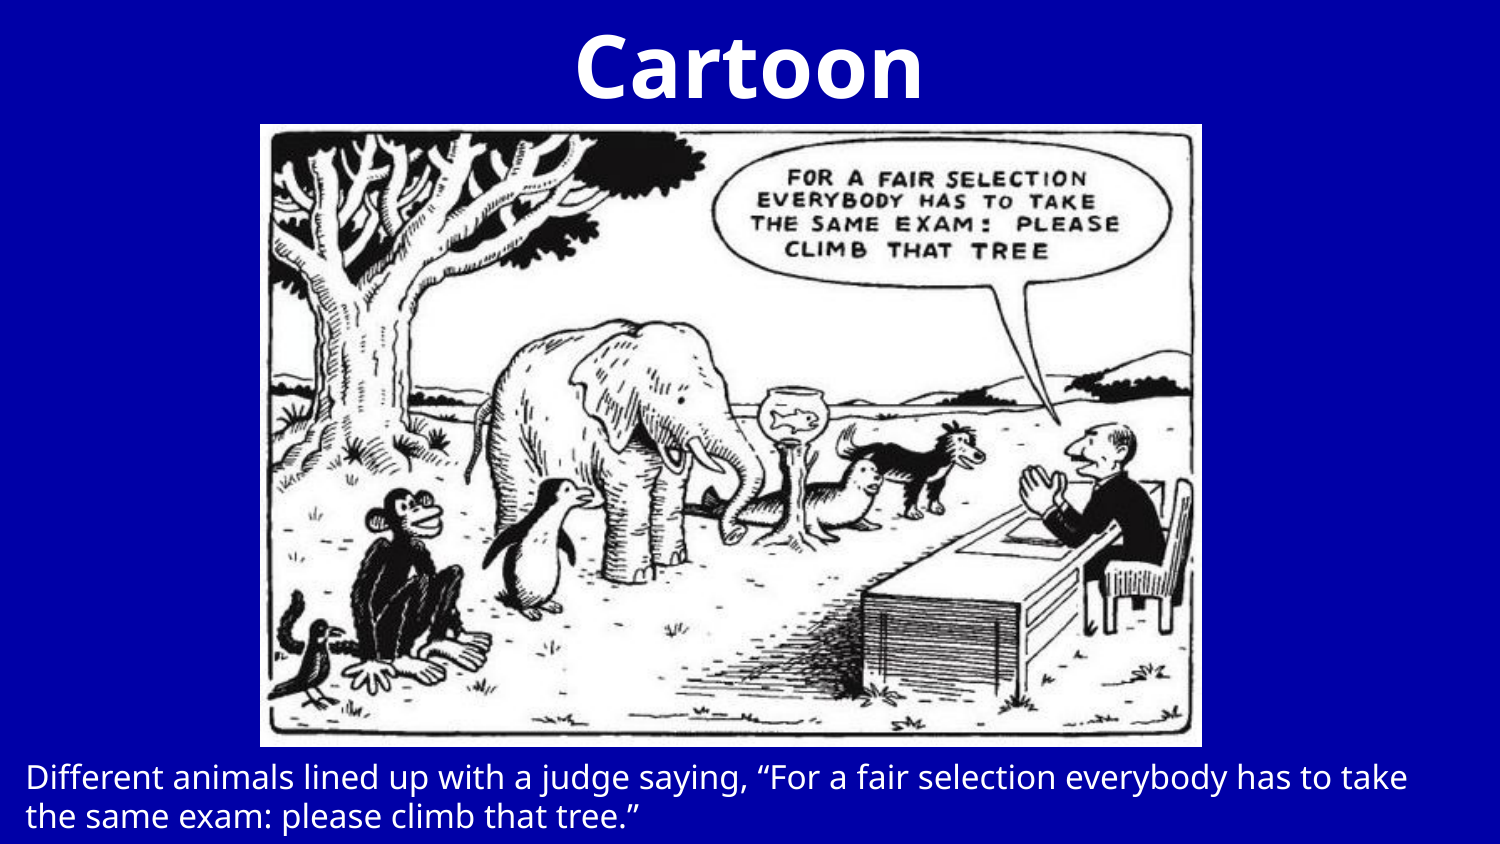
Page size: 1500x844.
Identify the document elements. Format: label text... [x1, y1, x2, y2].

text_box Different animals lined up with a judge saying, “For a fair selection everybody has to take the same exam: please climb that tree.” [10, 740, 1437, 844]
picture [260, 124, 1202, 748]
title Cartoon [51, 0, 1449, 132]
